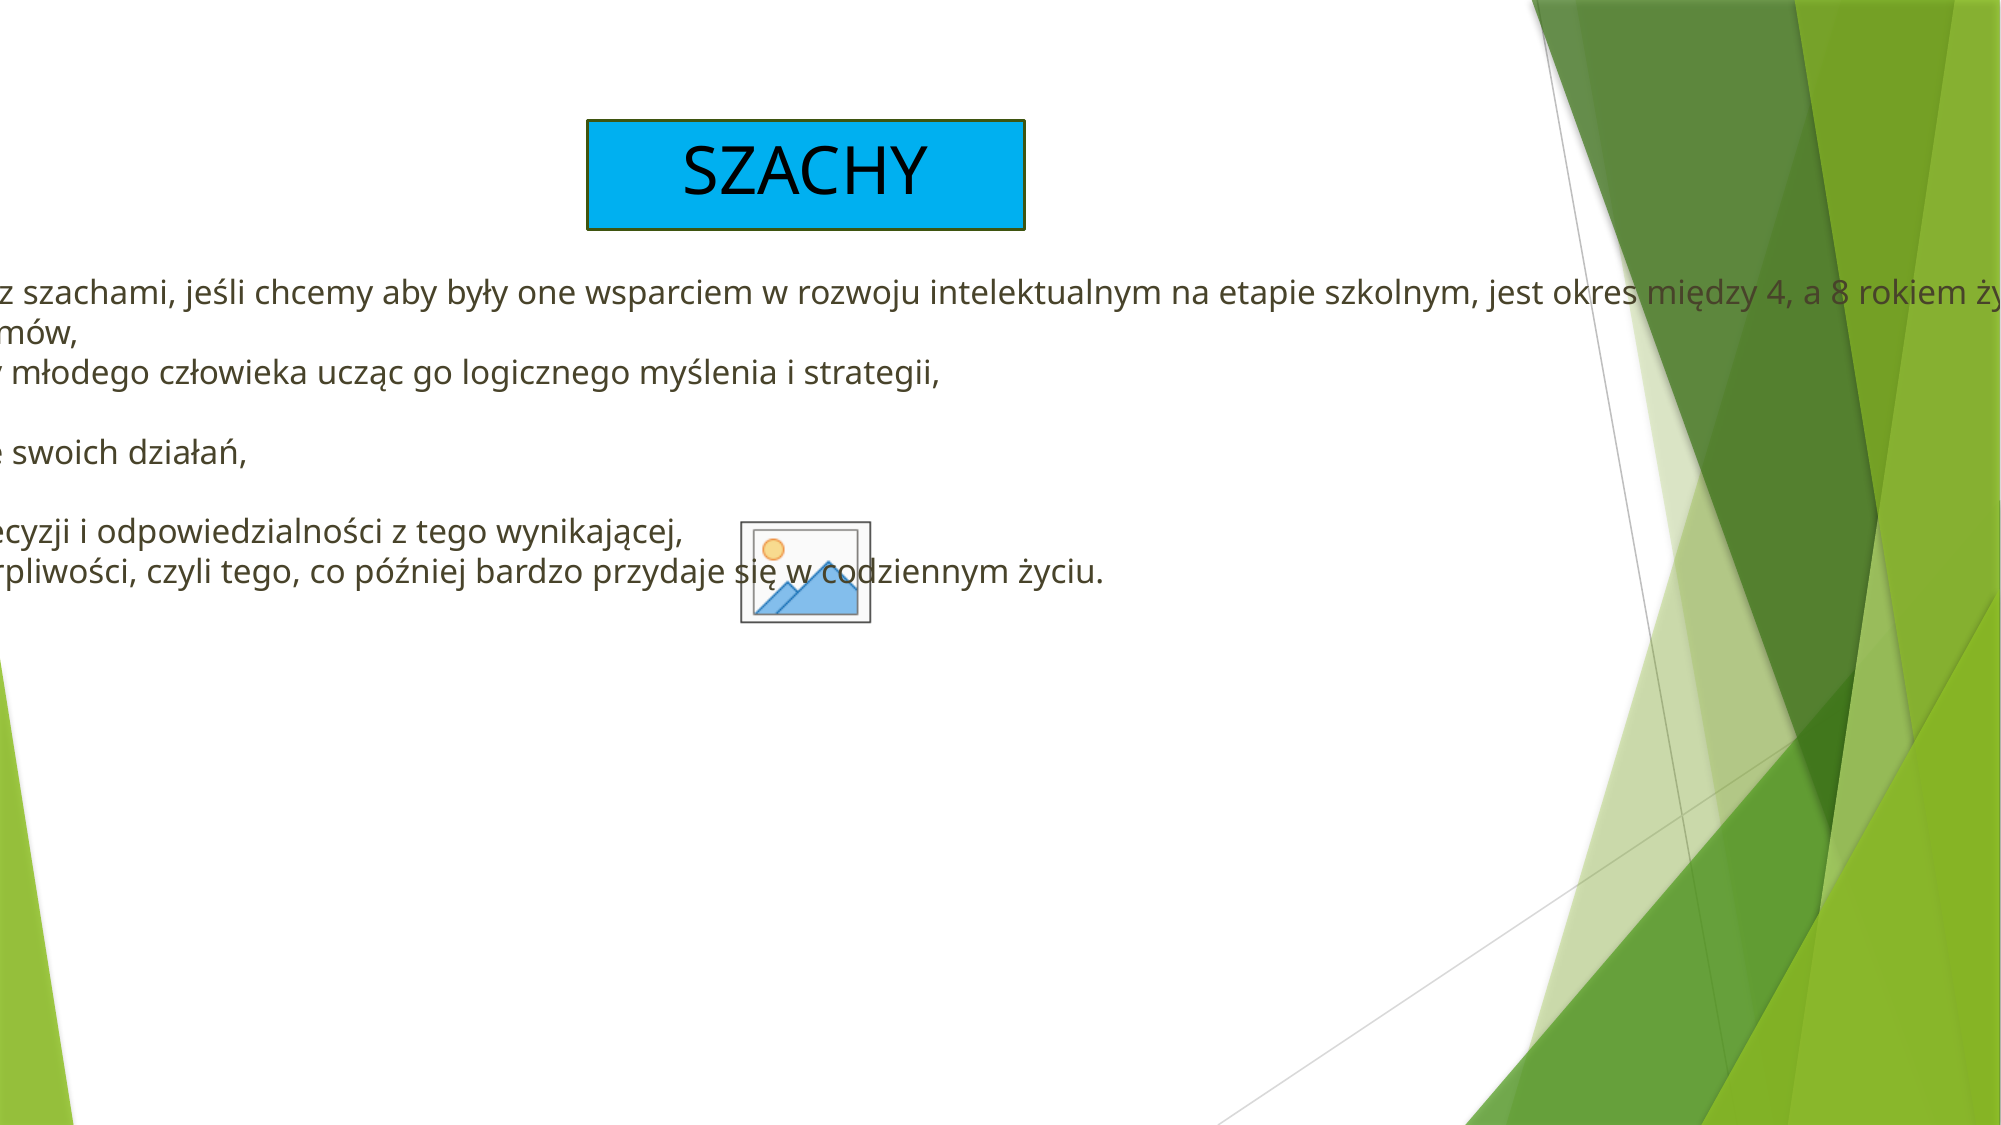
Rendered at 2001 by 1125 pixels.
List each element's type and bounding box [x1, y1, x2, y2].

picture [99, 119, 1512, 1026]
